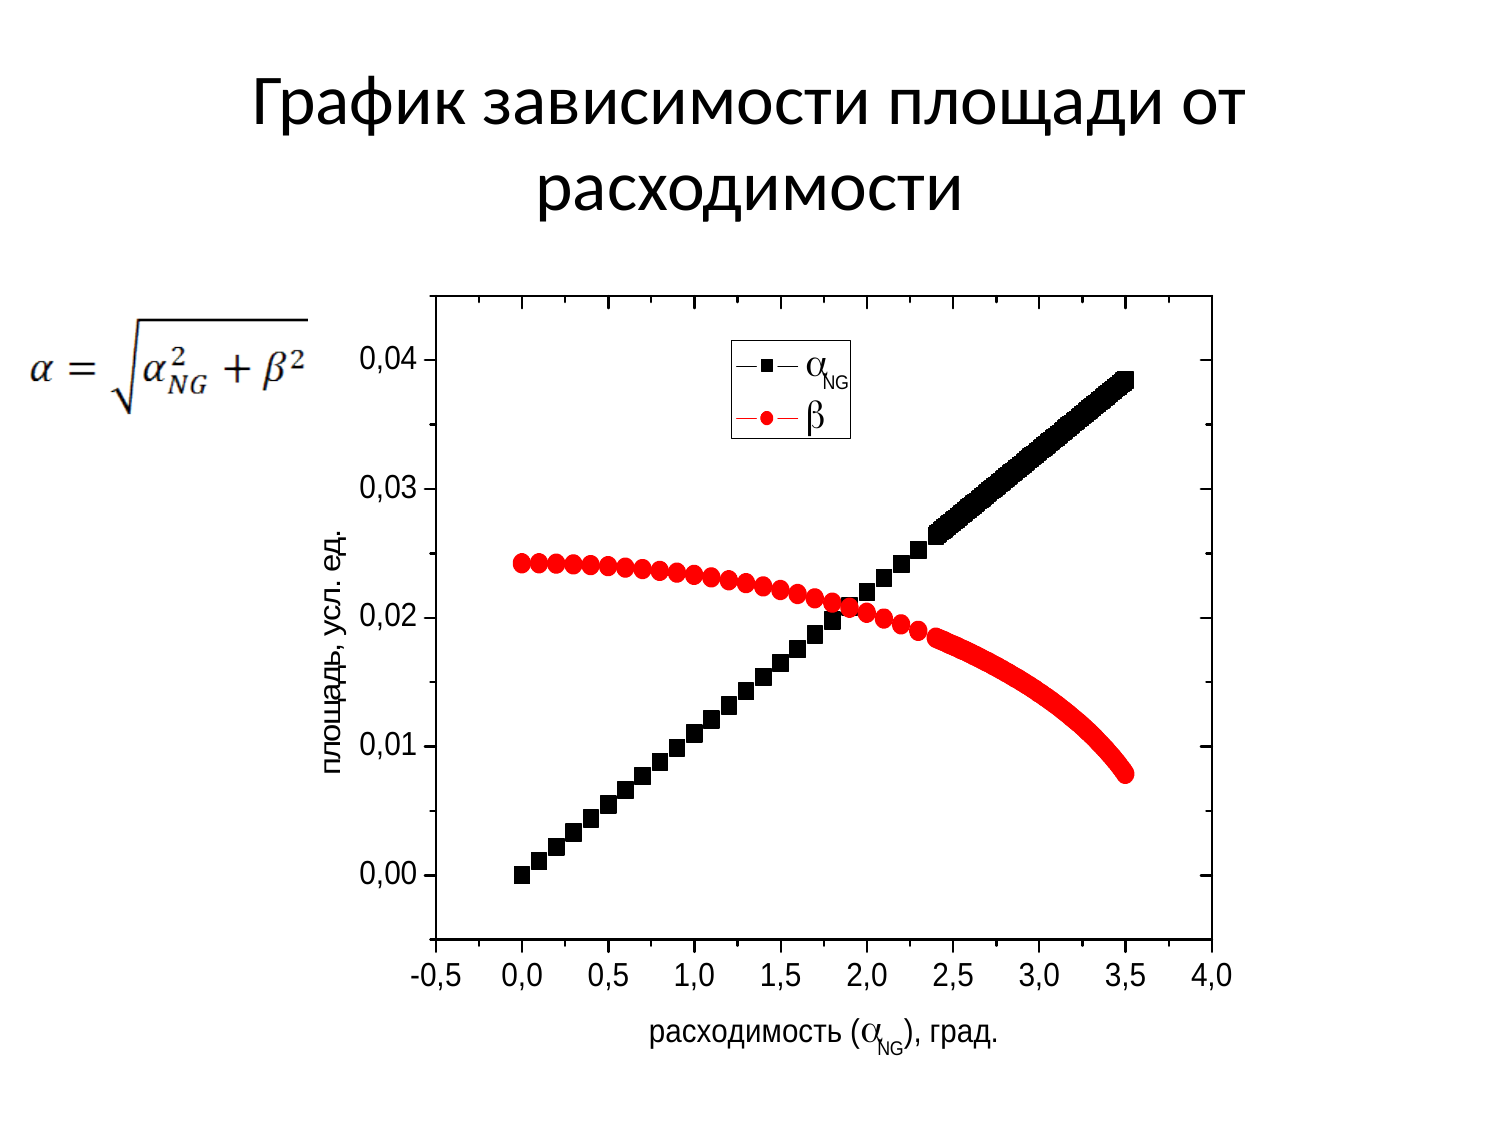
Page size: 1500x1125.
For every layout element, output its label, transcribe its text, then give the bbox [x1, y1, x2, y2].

picture [29, 170, 1321, 1125]
title График зависимости площади от расходимости [75, 45, 1425, 233]
